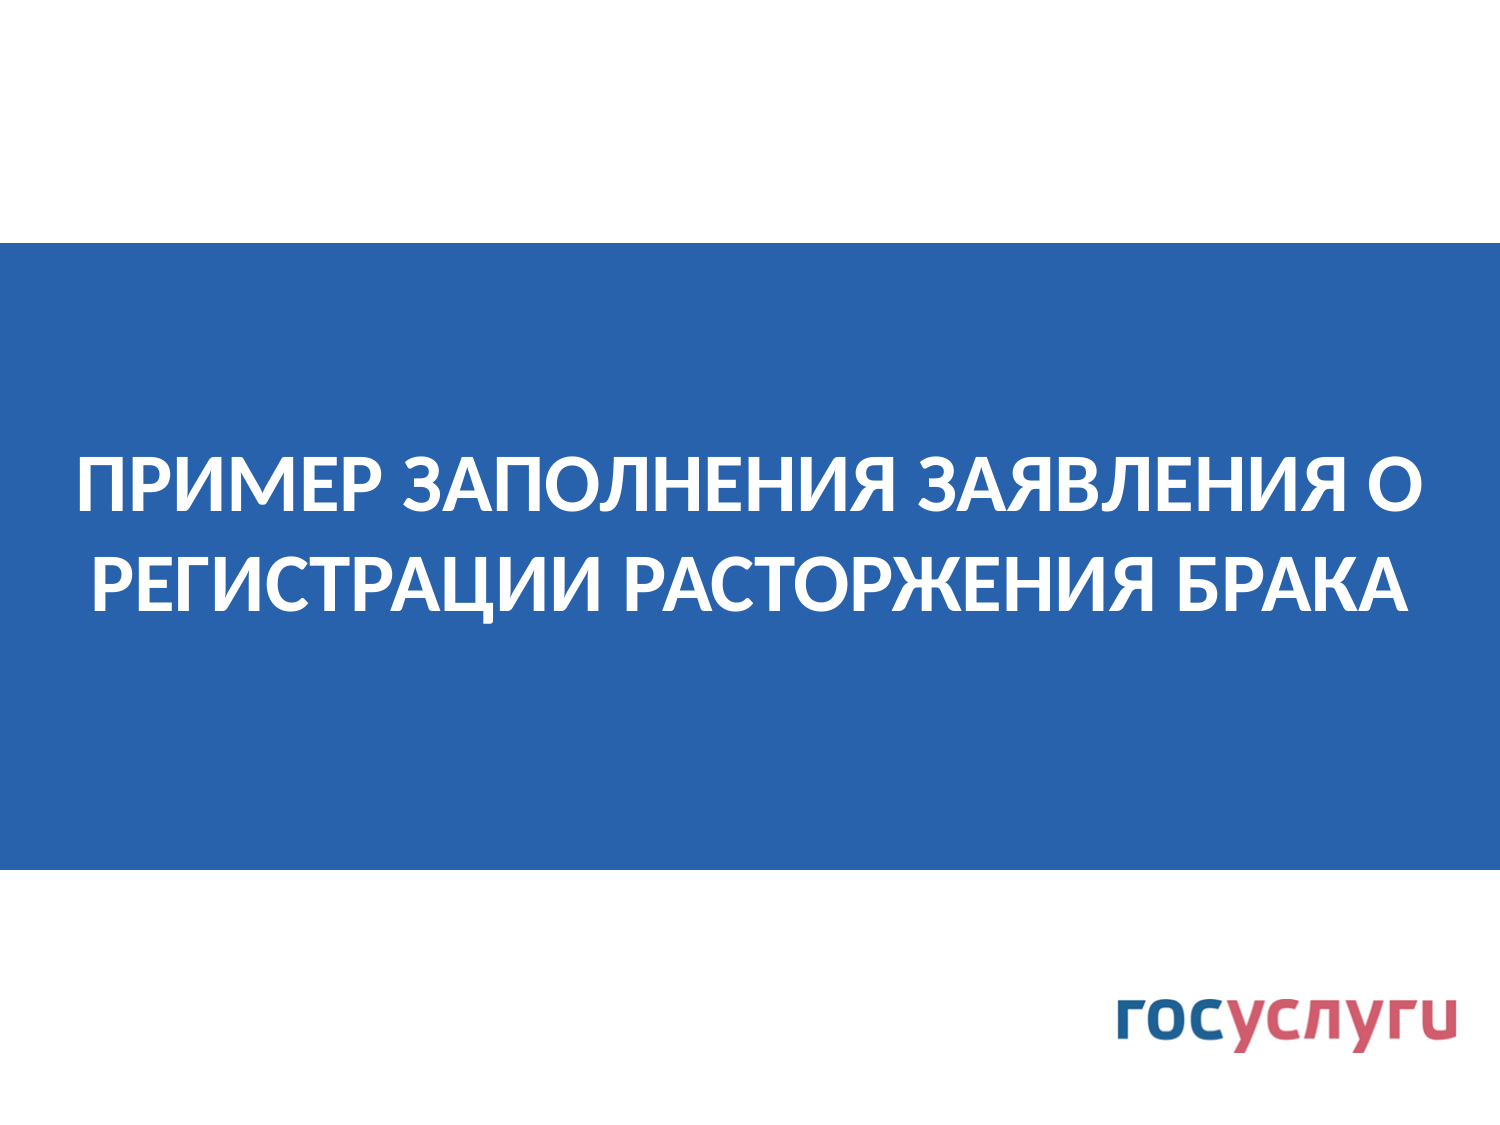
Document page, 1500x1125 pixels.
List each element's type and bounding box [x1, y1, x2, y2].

picture [1115, 999, 1459, 1053]
picture [0, 243, 1500, 870]
